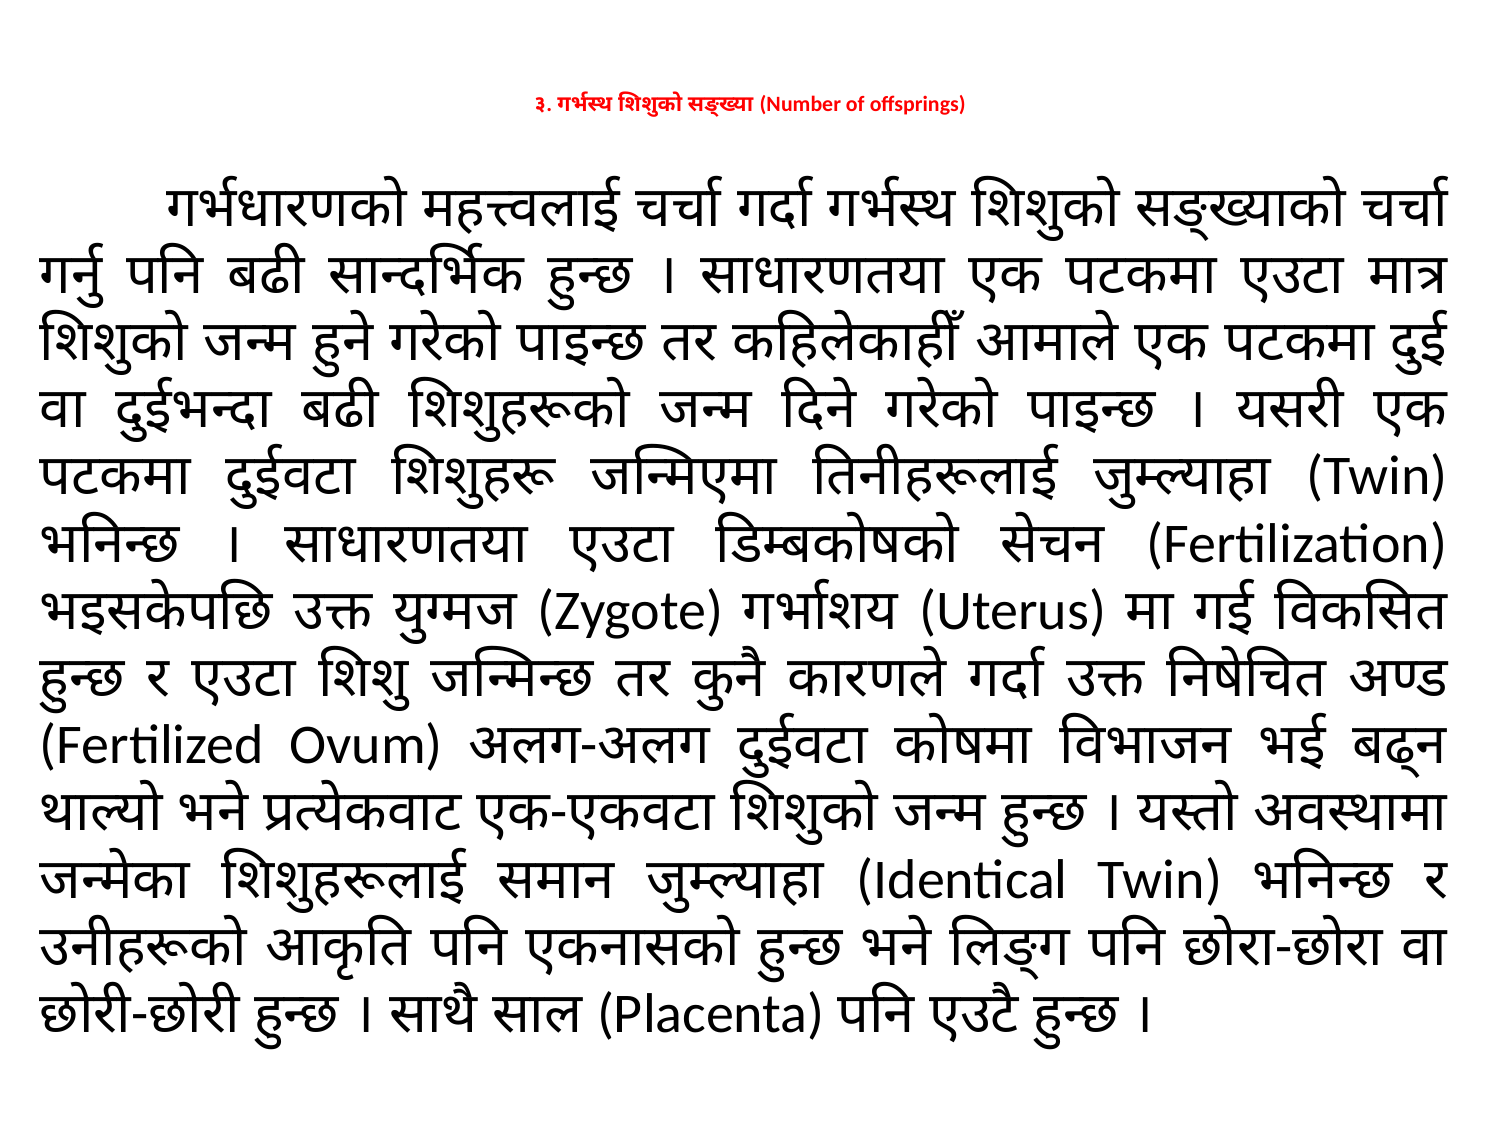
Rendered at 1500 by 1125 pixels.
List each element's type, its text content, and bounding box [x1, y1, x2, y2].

title ३. गर्भस्थ शिशुको सङ्ख्या (Number of offsprings) [75, 45, 1425, 150]
list गर्भधारणको महत्त्वलाई चर्चा गर्दा गर्भस्थ शिशुको सङ्ख्याको चर्चा गर्नु पनि बढी सान्दर्भिक हुन्छ । साधारणतया एक पटकमा एउटा मात्र शिशुको जन्म हुने गरेको पाइन्छ तर कहिलेकाहीँ आमाले एक पटकमा दुई वा दुईभन्दा बढी शिशुहरूको जन्म दिने गरेको पाइन्छ । यसरी एक पटकमा दुईवटा शिशुहरू जन्मिएमा तिनीहरूलाई जुम्ल्याहा (Twin) भनिन्छ । साधारणतया एउटा डिम्बकोषको सेचन (Fertilization) भइसकेपछि उक्त युग्मज (Zygote) गर्भाशय (Uterus) मा गई विकसित हुन्छ र एउटा शिशु जन्मिन्छ तर कुनै कारणले गर्दा उक्त निषेचित अण्ड (Fertilized Ovum) अलग-अलग दुईवटा कोषमा विभाजन भई बढ्न थाल्यो भने प्रत्येकवाट एक-एकवटा शिशुको जन्म हुन्छ । यस्तो अवस्थामा जन्मेका शिशुहरूलाई समान जुम्ल्याहा (Identical Twin) भनिन्छ र उनीहरूको आकृति पनि एकनासको हुन्छ भने लिङ्ग पनि छोरा-छोरा वा छोरी-छोरी हुन्छ । साथै साल (Placenta) पनि एउटै हुन्छ । [24, 162, 1463, 1100]
